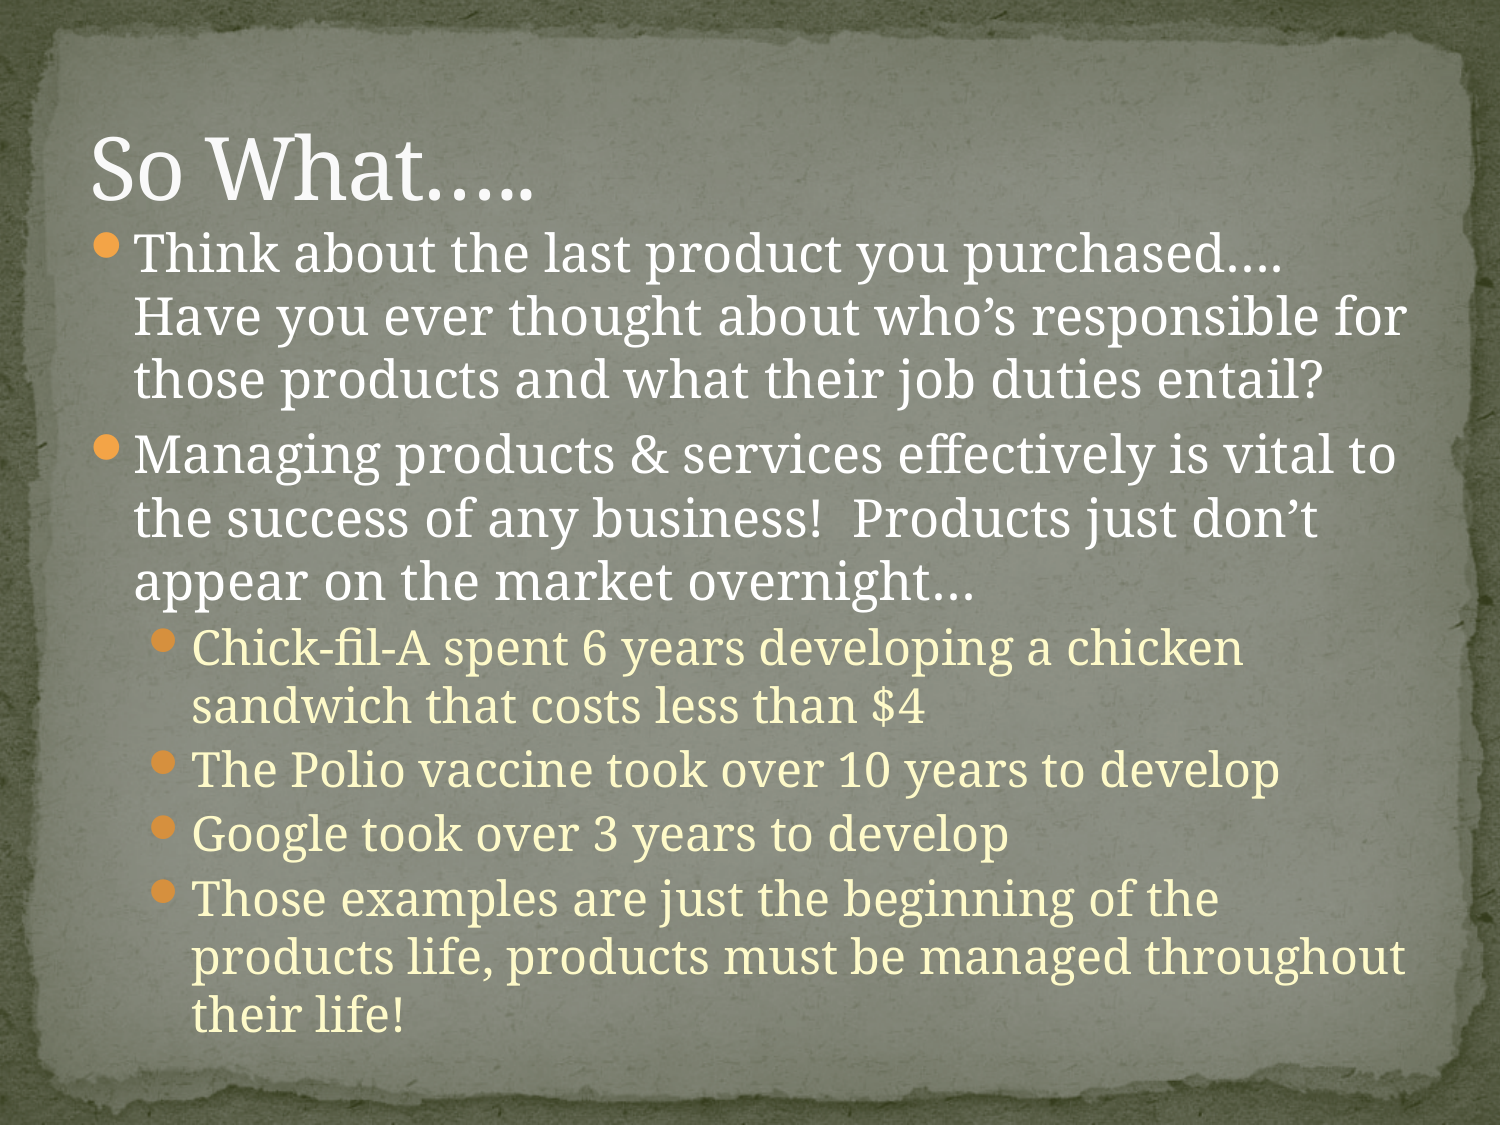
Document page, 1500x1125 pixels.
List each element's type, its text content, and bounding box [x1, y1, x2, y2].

title So What….. [74, 24, 1425, 225]
list Think about the last product you purchased…. Have you ever thought about who’s responsible for those products and what their job duties entail? Managing products & services effectively is vital to the success of any business! Products just don’t appear on the market overnight… Chick-fil-A spent 6 years developing a chicken sandwich that costs less than $4 The Polio vaccine took over 10 years to develop Google took over 3 years to develop Those examples are just the beginning of the products life, products must be managed throughout their life! [75, 225, 1425, 1063]
